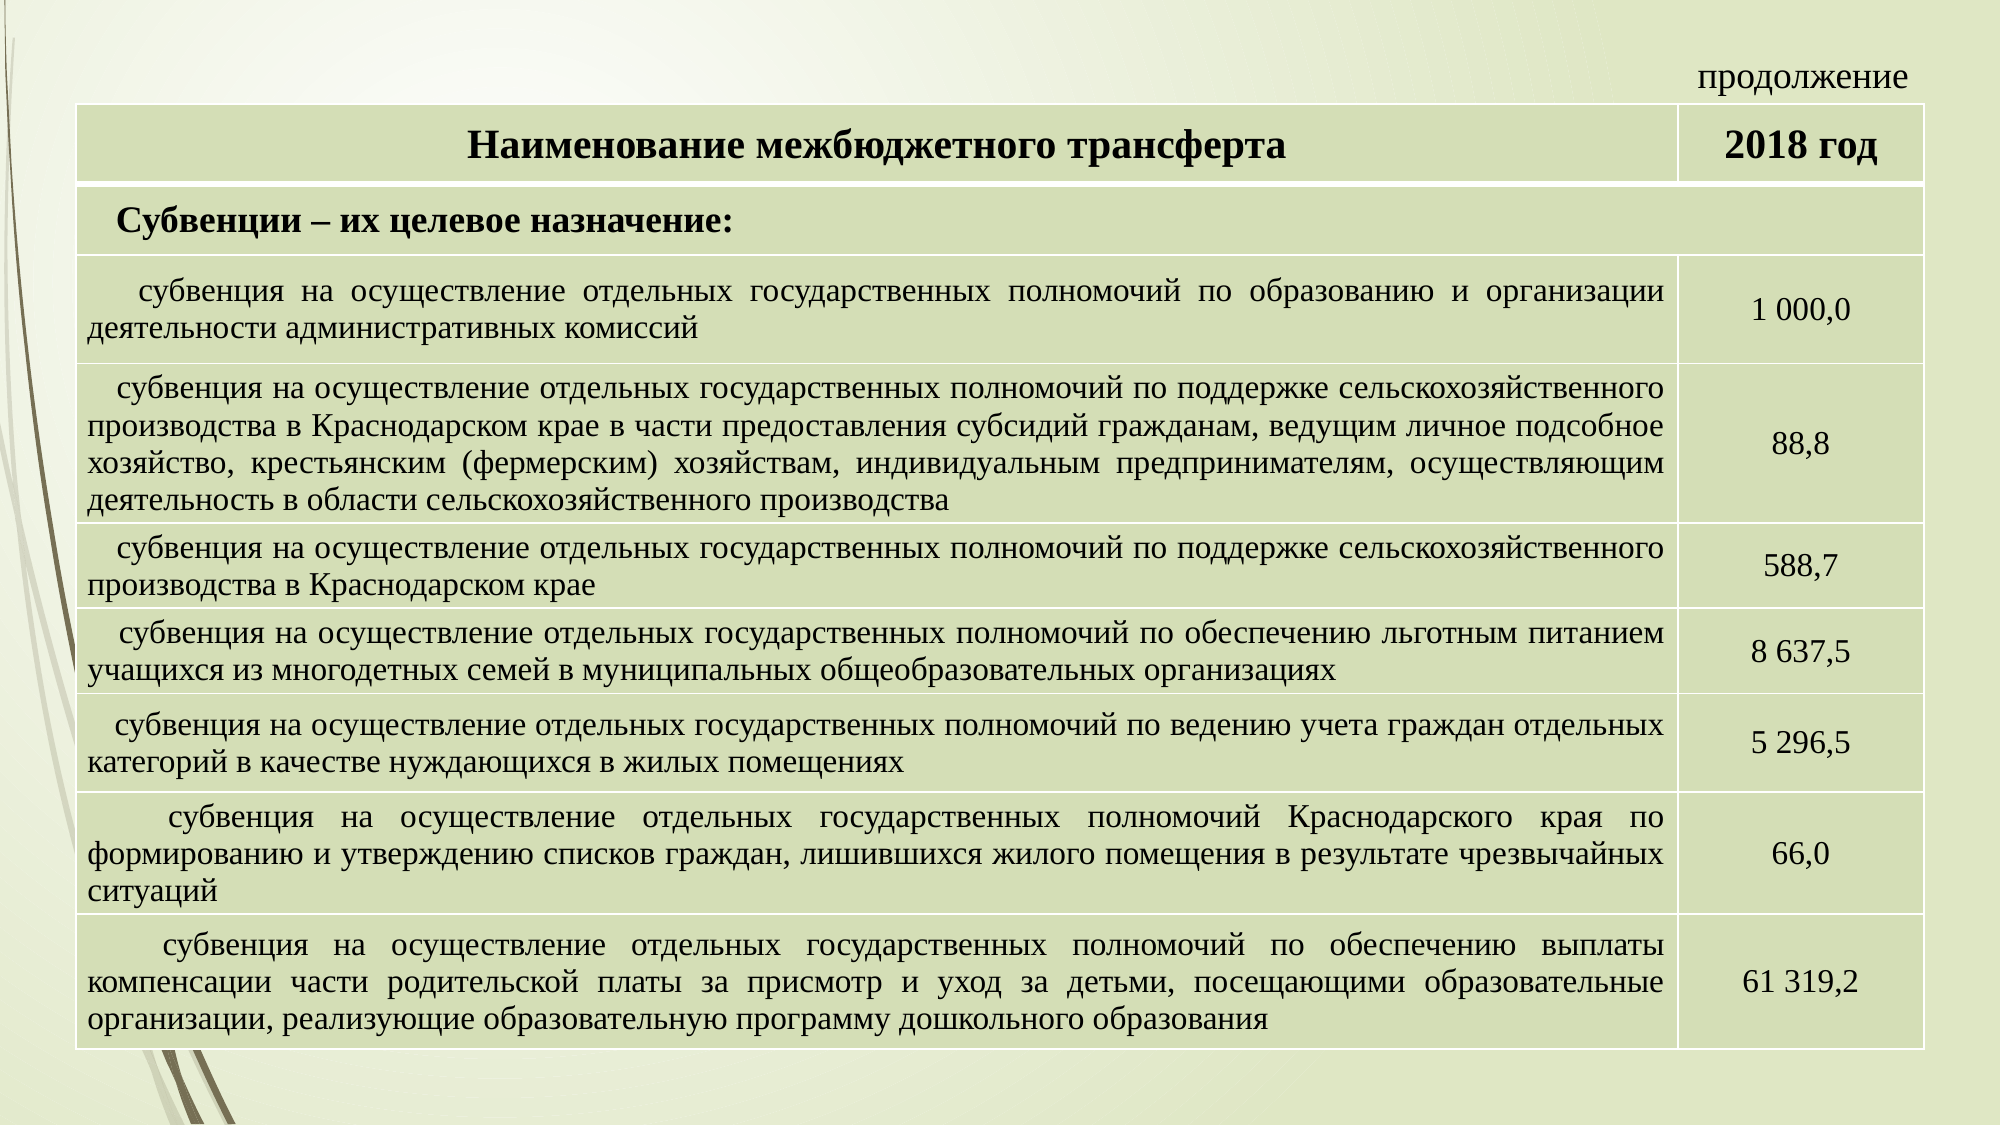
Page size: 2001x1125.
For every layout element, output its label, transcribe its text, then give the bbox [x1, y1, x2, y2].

table_cell 88,8 [1679, 364, 1923, 522]
table_cell субвенция на осуществление отдельных государственных полномочий по образованию и организации деятельности административных комиссий [77, 256, 1677, 363]
table_cell 61 319,2 [1679, 915, 1923, 1048]
table_cell 66,0 [1679, 793, 1923, 913]
table_header Наименование межбюджетного трансферта [77, 105, 1677, 181]
table_cell 8 637,5 [1679, 609, 1923, 693]
table_cell субвенция на осуществление отдельных государственных полномочий по поддержке сельскохозяйственного производства в Краснодарском крае в части предоставления субсидий гражданам, ведущим личное подсобное хозяйство, крестьянским (фермерским) хозяйствам, индивидуальным предпринимателям, осуществляющим деятельность в области сельскохозяйственного производства [77, 364, 1677, 522]
table_cell субвенция на осуществление отдельных государственных полномочий Краснодарского края по формированию и утверждению списков граждан, лишившихся жилого помещения в результате чрезвычайных ситуаций [77, 793, 1677, 913]
table_cell субвенция на осуществление отдельных государственных полномочий по обеспечению льготным питанием учащихся из многодетных семей в муниципальных общеобразовательных организациях [77, 609, 1677, 693]
table_cell субвенция на осуществление отдельных государственных полномочий по поддержке сельскохозяйственного производства в Краснодарском крае [77, 524, 1677, 607]
table_cell Субвенции – их целевое назначение: [77, 187, 1923, 254]
table_cell 5 296,5 [1679, 694, 1923, 791]
table_header 2018 год [1679, 105, 1923, 181]
table_cell 1 000,0 [1679, 256, 1923, 363]
table_cell субвенция на осуществление отдельных государственных полномочий по ведению учета граждан отдельных категорий в качестве нуждающихся в жилых помещениях [77, 694, 1677, 791]
table_cell 588,7 [1679, 524, 1923, 607]
table_cell субвенция на осуществление отдельных государственных полномочий по обеспечению выплаты компенсации части родительской платы за присмотр и уход за детьми, посещающими образовательные организации, реализующие образовательную программу дошкольного образования [77, 915, 1677, 1048]
text_box продолжение [1616, 43, 1924, 104]
